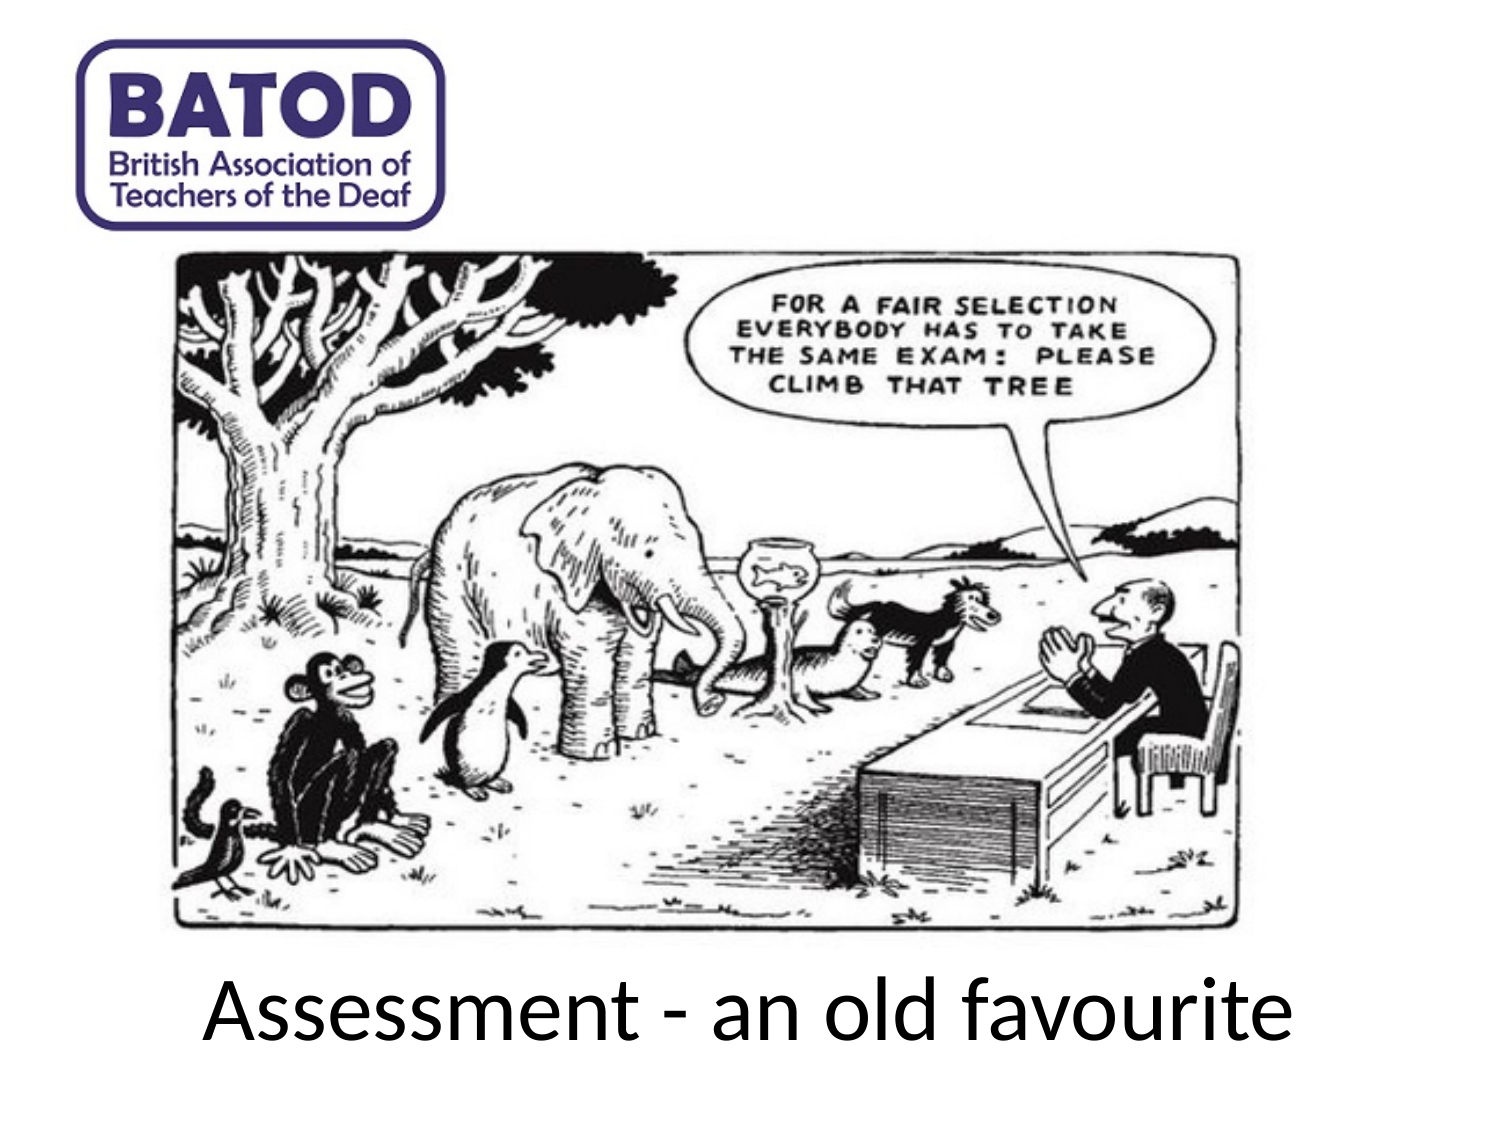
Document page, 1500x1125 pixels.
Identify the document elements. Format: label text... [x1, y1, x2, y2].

picture [63, 27, 1267, 951]
title Assessment - an old favourite [112, 471, 1388, 1096]
